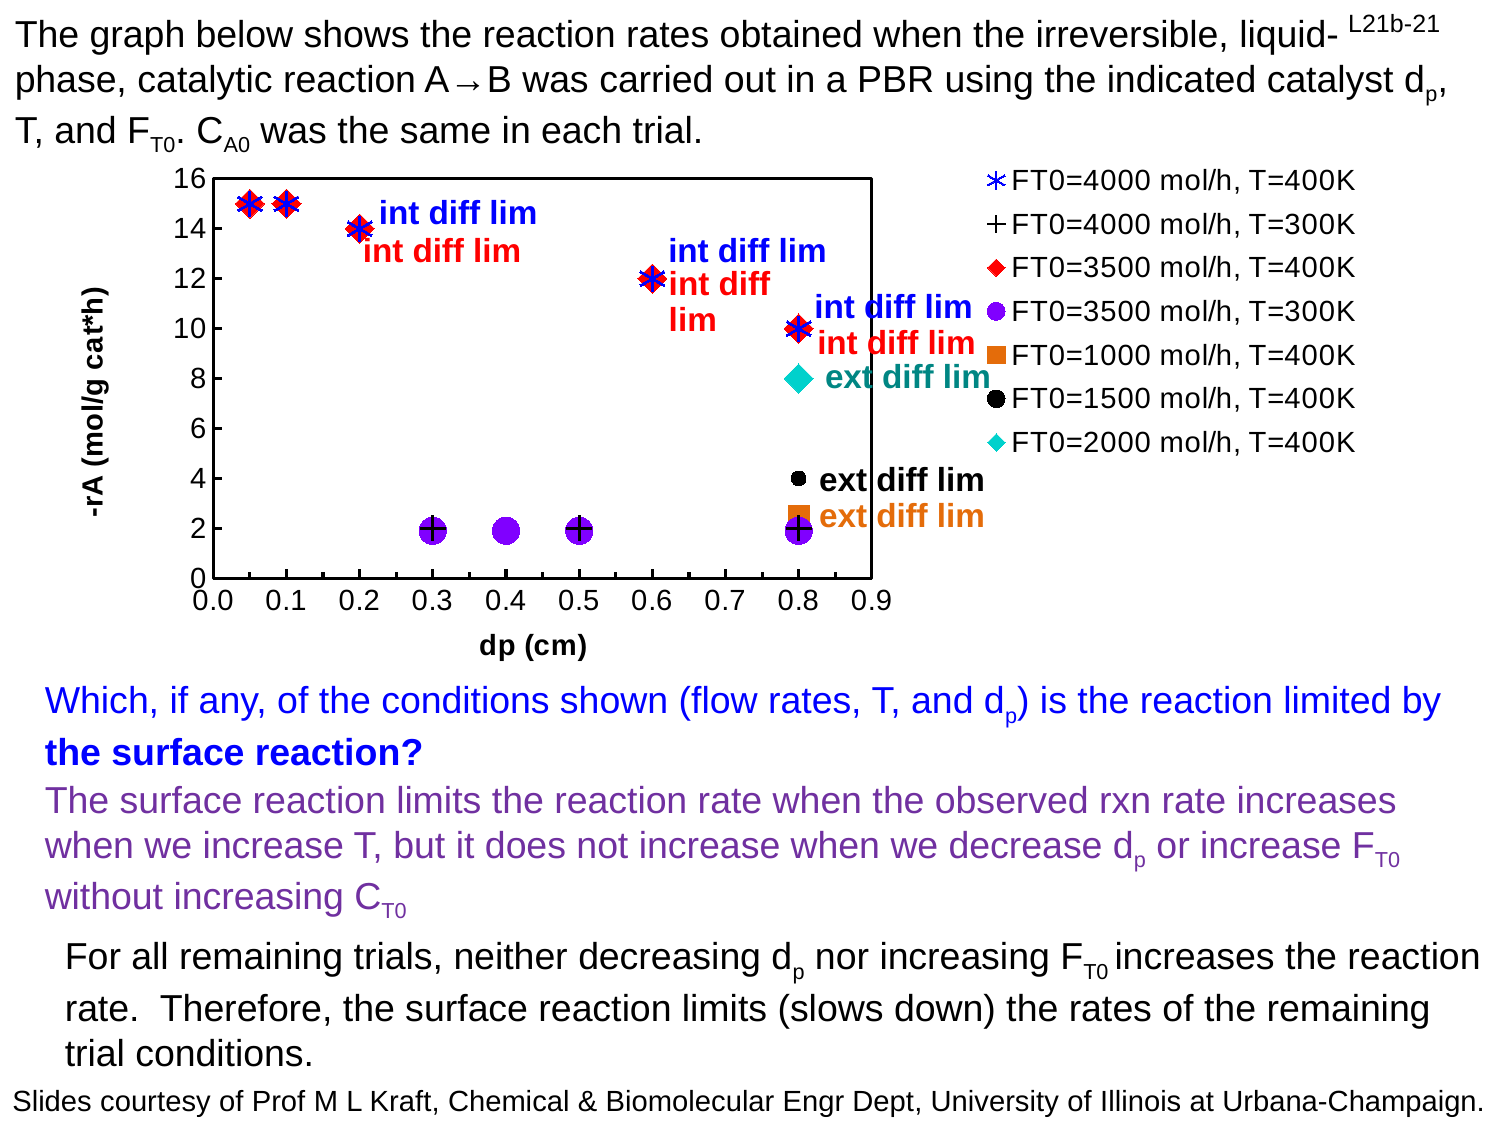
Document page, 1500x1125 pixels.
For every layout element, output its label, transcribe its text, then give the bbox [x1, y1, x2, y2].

text_box Which, if any, of the conditions shown (flow rates, T, and dp) is the reaction limited by the surface reaction? [29, 668, 1470, 780]
text_box For all remaining trials, neither decreasing dp nor increasing FT0 increases the reaction rate. Therefore, the surface reaction limits (slows down) the rates of the remaining trial conditions. [50, 924, 1500, 1081]
text_box The surface reaction limits the reaction rate when the observed rxn rate increases when we increase T, but it does not increase when we decrease dp or increase FT0 without increasing CT0 [30, 768, 1490, 931]
text_box The graph below shows the reaction rates obtained when the irreversible, liquid- phase, catalytic reaction A→B was carried out in a PBR using the indicated catalyst dp, T, and FT0. CA0 was the same in each trial. [0, 2, 1500, 165]
chart [56, 145, 1444, 671]
